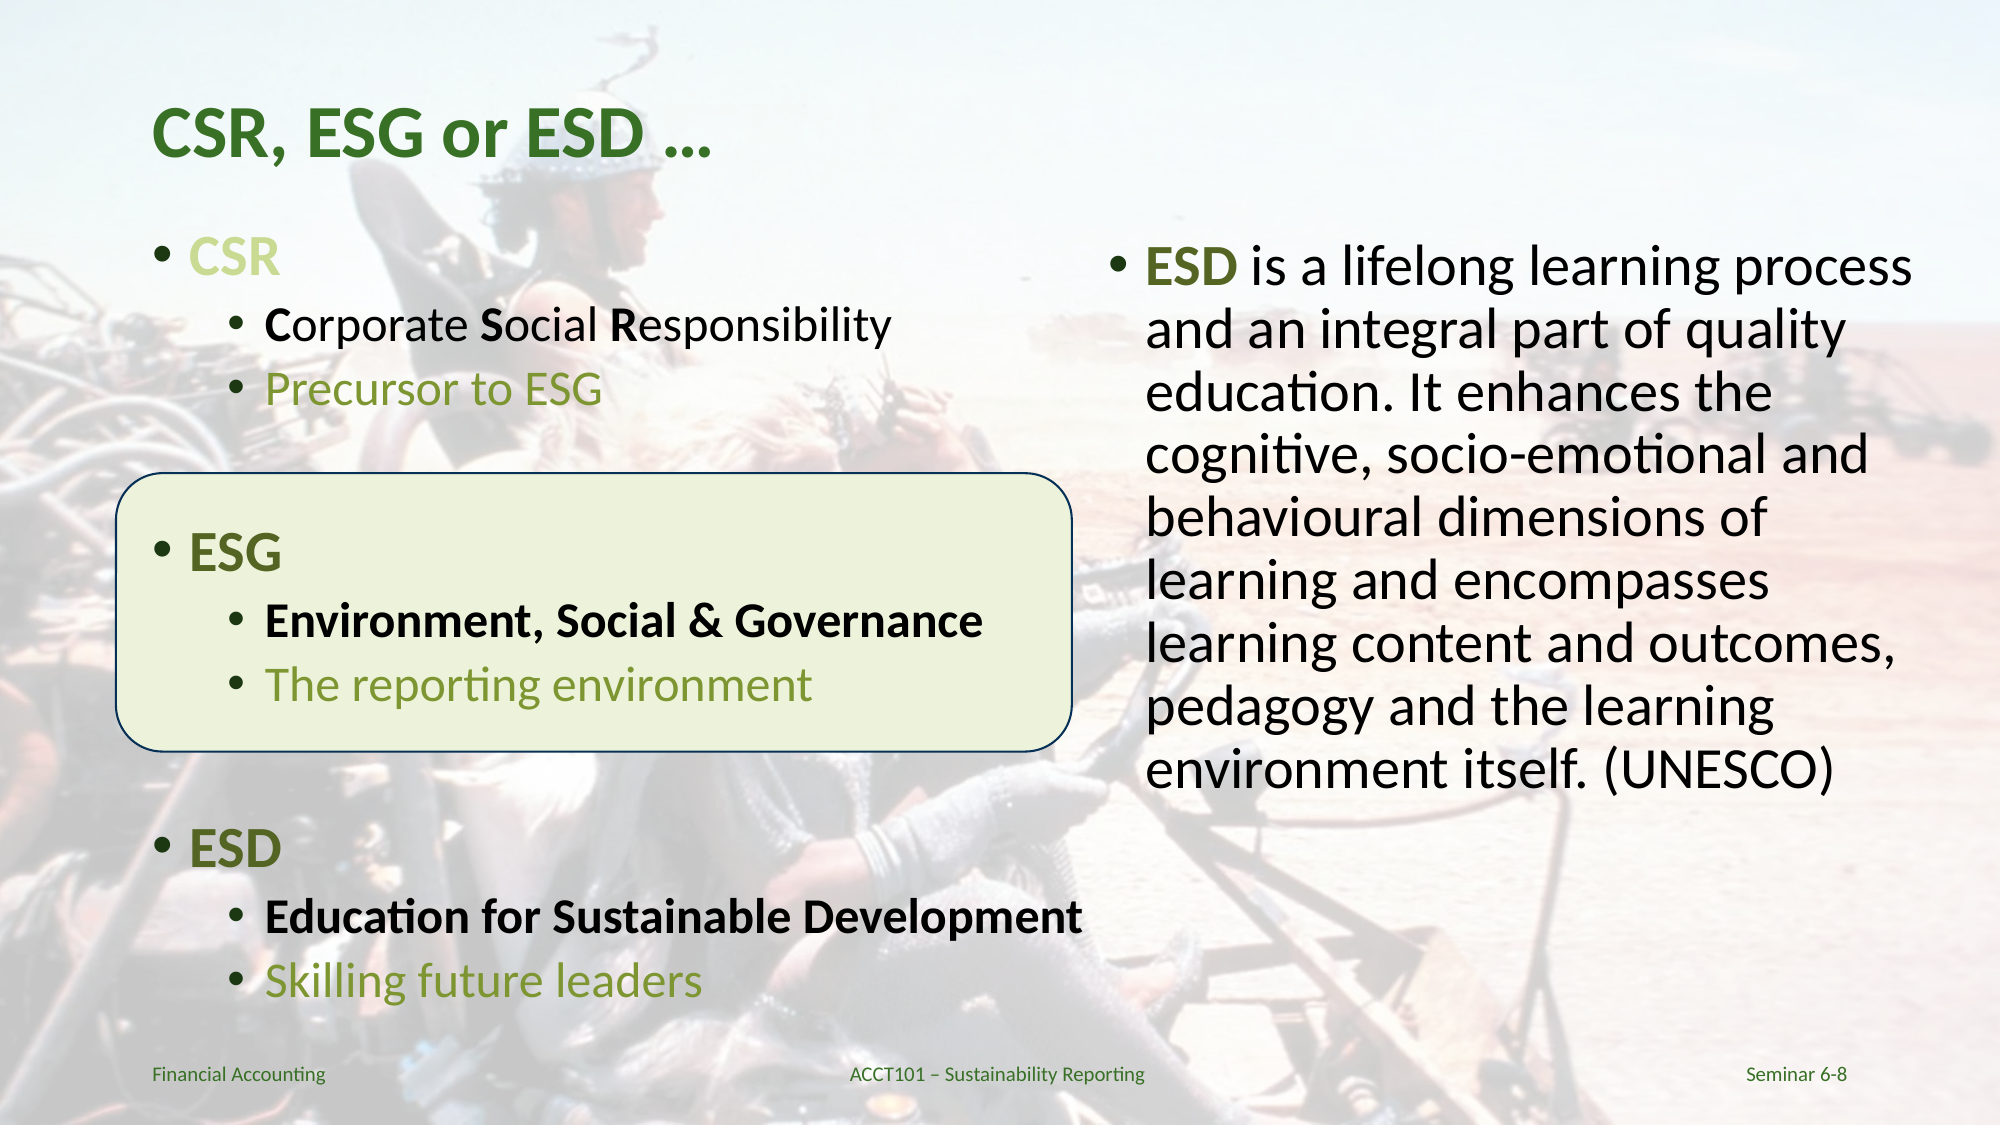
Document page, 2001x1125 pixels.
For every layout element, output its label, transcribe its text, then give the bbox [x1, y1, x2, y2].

slide_number Seminar 6-8 [1412, 1042, 1863, 1103]
list CSR Corporate Social Responsibility Precursor to ESG ESG Environment, Social & Governance The reporting environment ESD Education for Sustainable Development Skilling future leaders [137, 217, 1132, 1033]
slide_number Financial Accounting [137, 1042, 588, 1103]
footer ACCT101 – Sustainability Reporting [662, 1042, 1338, 1103]
text_box [114, 479, 137, 746]
list ESD is a lifelong learning process and an integral part of quality education. It enhances the cognitive, socio-emotional and behavioural dimensions of learning and encompasses learning content and outcomes, pedagogy and the learning environment itself. (UNESCO) [1093, 227, 1932, 1043]
title CSR, ESG or ESD … [137, 59, 1863, 208]
